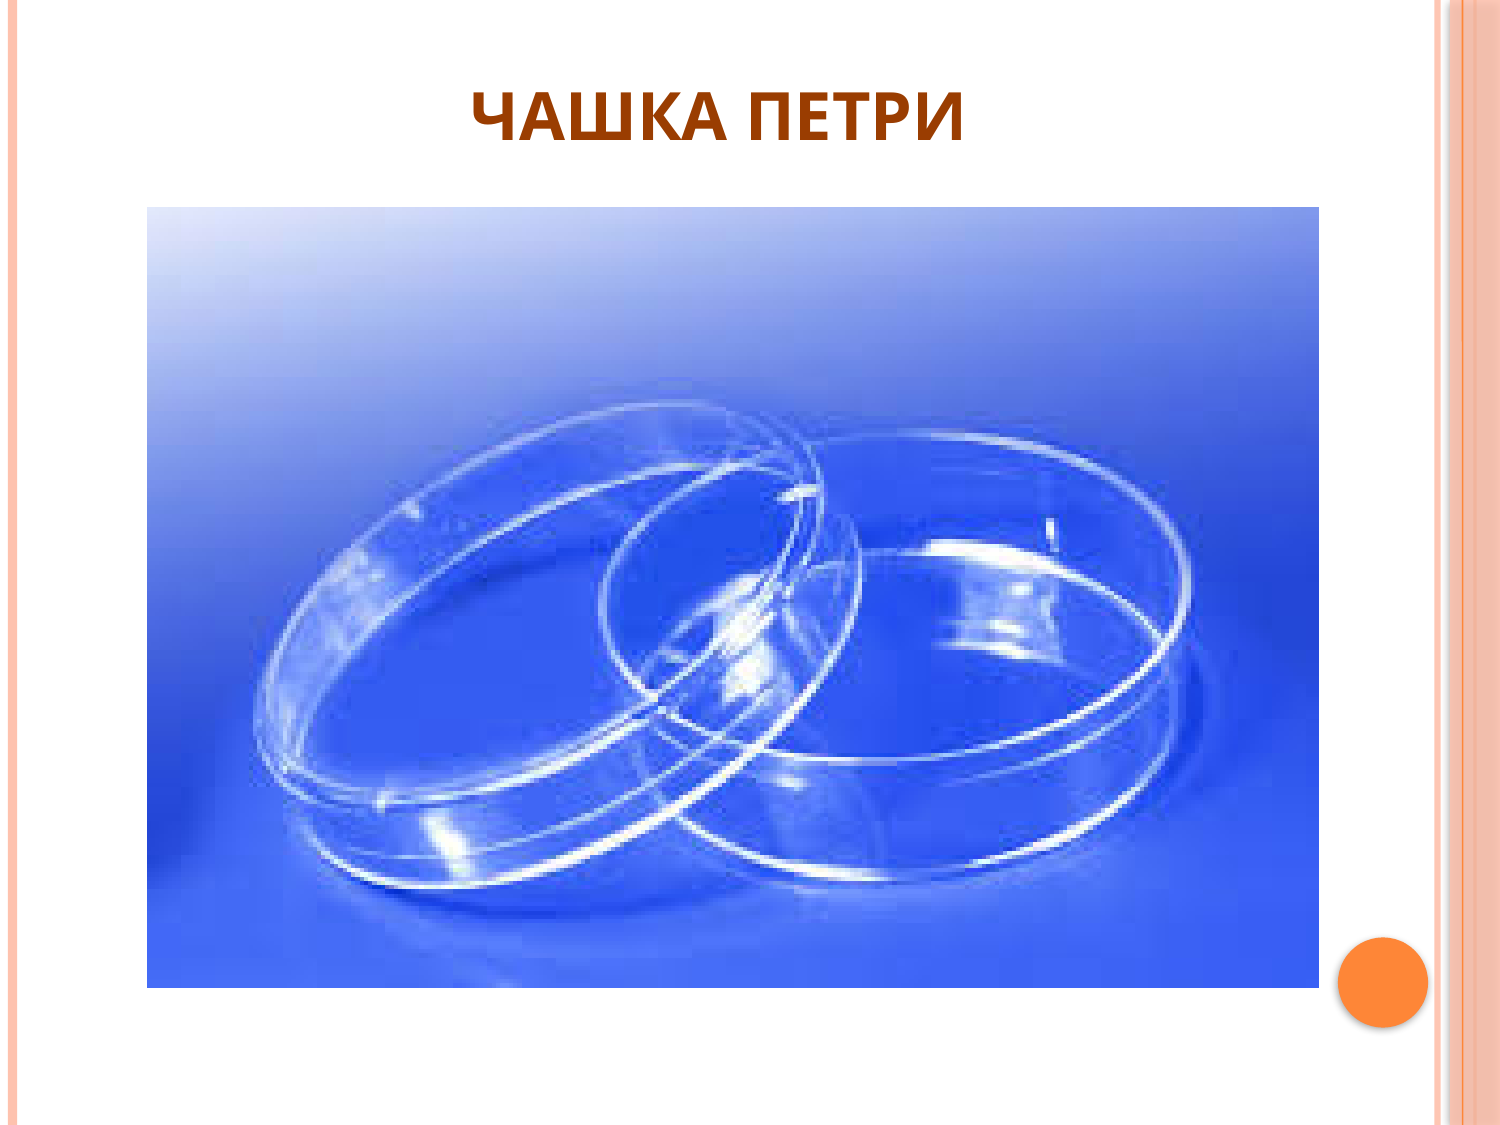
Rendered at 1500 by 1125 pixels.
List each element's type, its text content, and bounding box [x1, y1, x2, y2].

title Чашка Петри [75, 45, 1365, 161]
picture [147, 207, 1320, 989]
